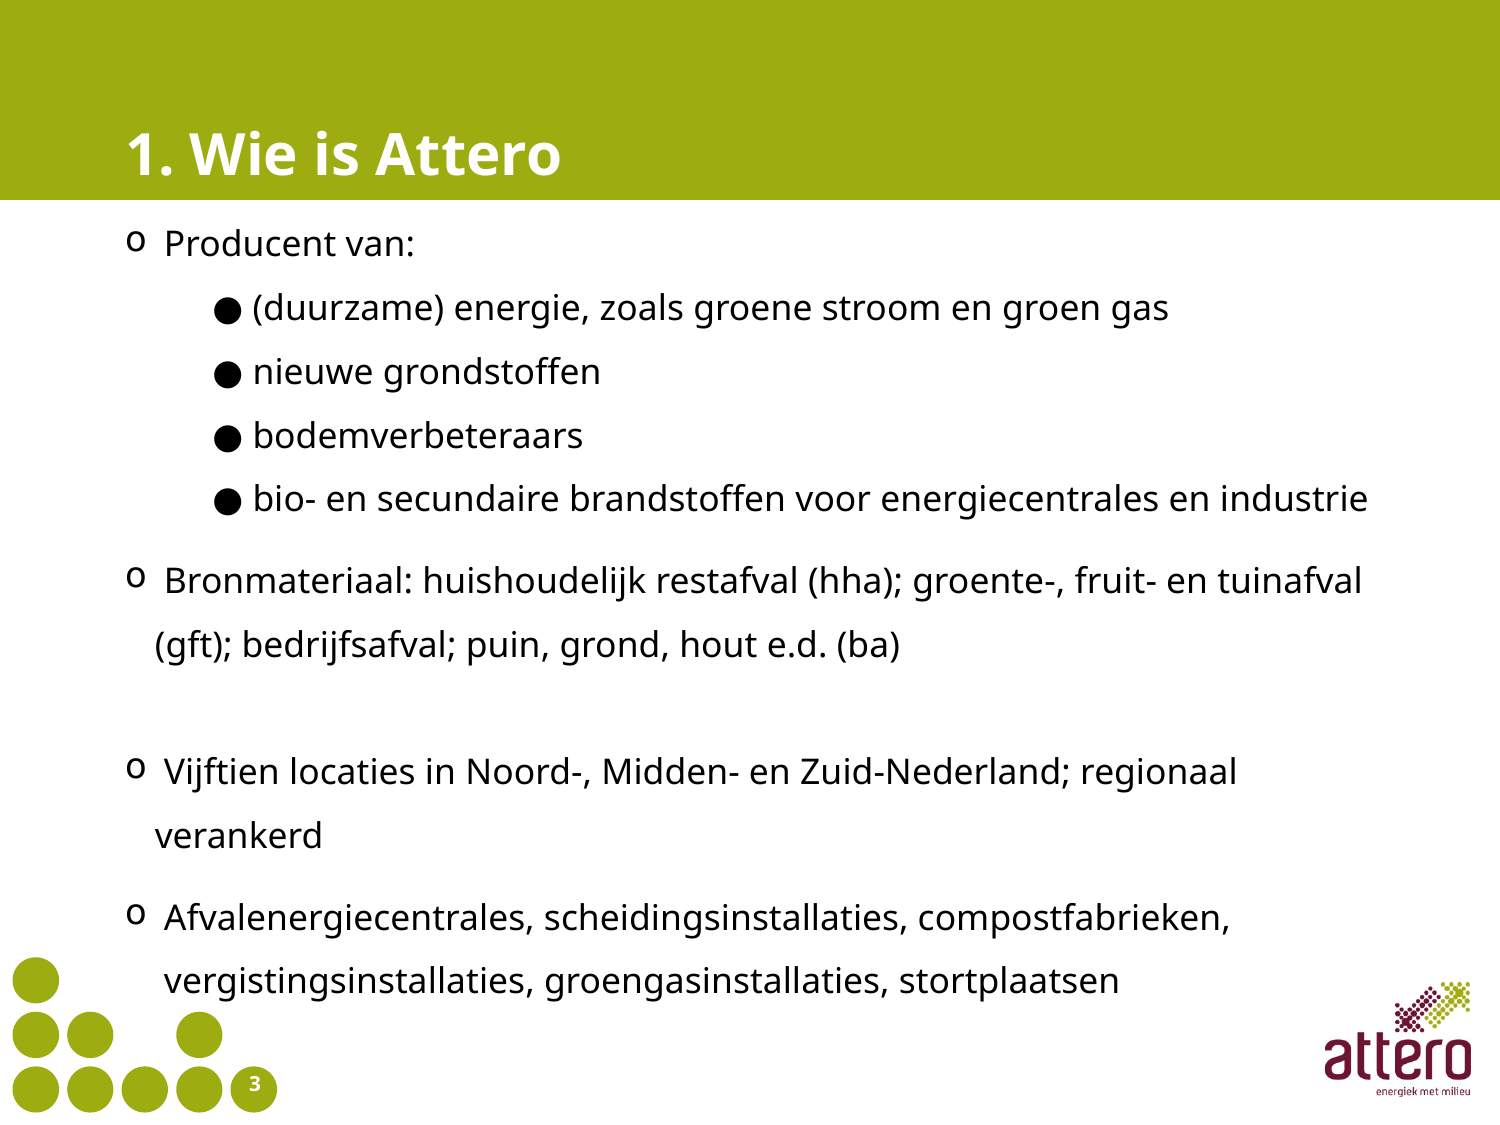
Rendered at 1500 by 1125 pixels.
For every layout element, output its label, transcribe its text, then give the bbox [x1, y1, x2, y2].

list Producent van: ● (duurzame) energie, zoals groene stroom en groen gas ● nieuwe grondstoffen ● bodemverbeteraars ● bio- en secundaire brandstoffen voor energiecentrales en industrie Bronmateriaal: huishoudelijk restafval (hha); groente-, fruit- en tuinafval (gft); bedrijfsafval; puin, grond, hout e.d. (ba) Vijftien locaties in Noord-, Midden- en Zuid-Nederland; regionaal verankerd Afvalenergiecentrales, scheidingsinstallaties, compostfabrieken, vergistingsinstallaties, groengasinstallaties, stortplaatsen [125, 200, 1388, 863]
picture [1325, 982, 1471, 1097]
title 1. Wie is Attero [125, 24, 1363, 188]
slide_number 3 [231, 1070, 279, 1108]
